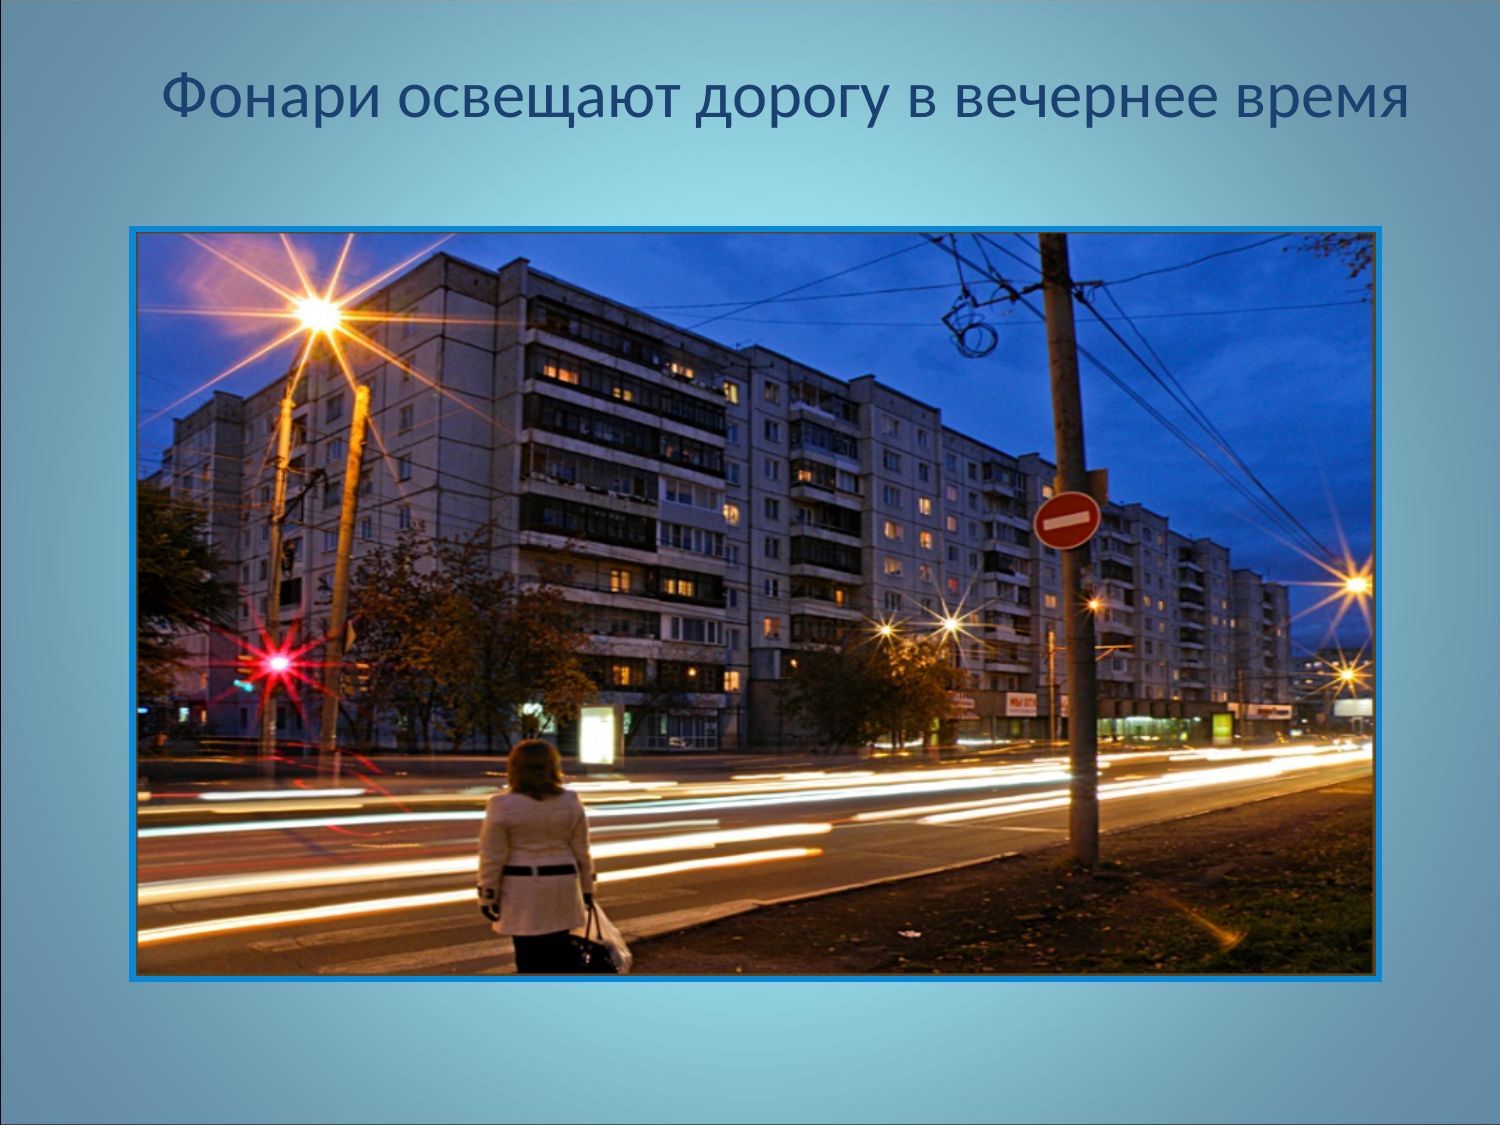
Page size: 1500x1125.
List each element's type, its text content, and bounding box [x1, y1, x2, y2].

picture [0, 0, 1500, 1125]
title Фонари освещают дорогу в вечернее время [111, 0, 1463, 186]
